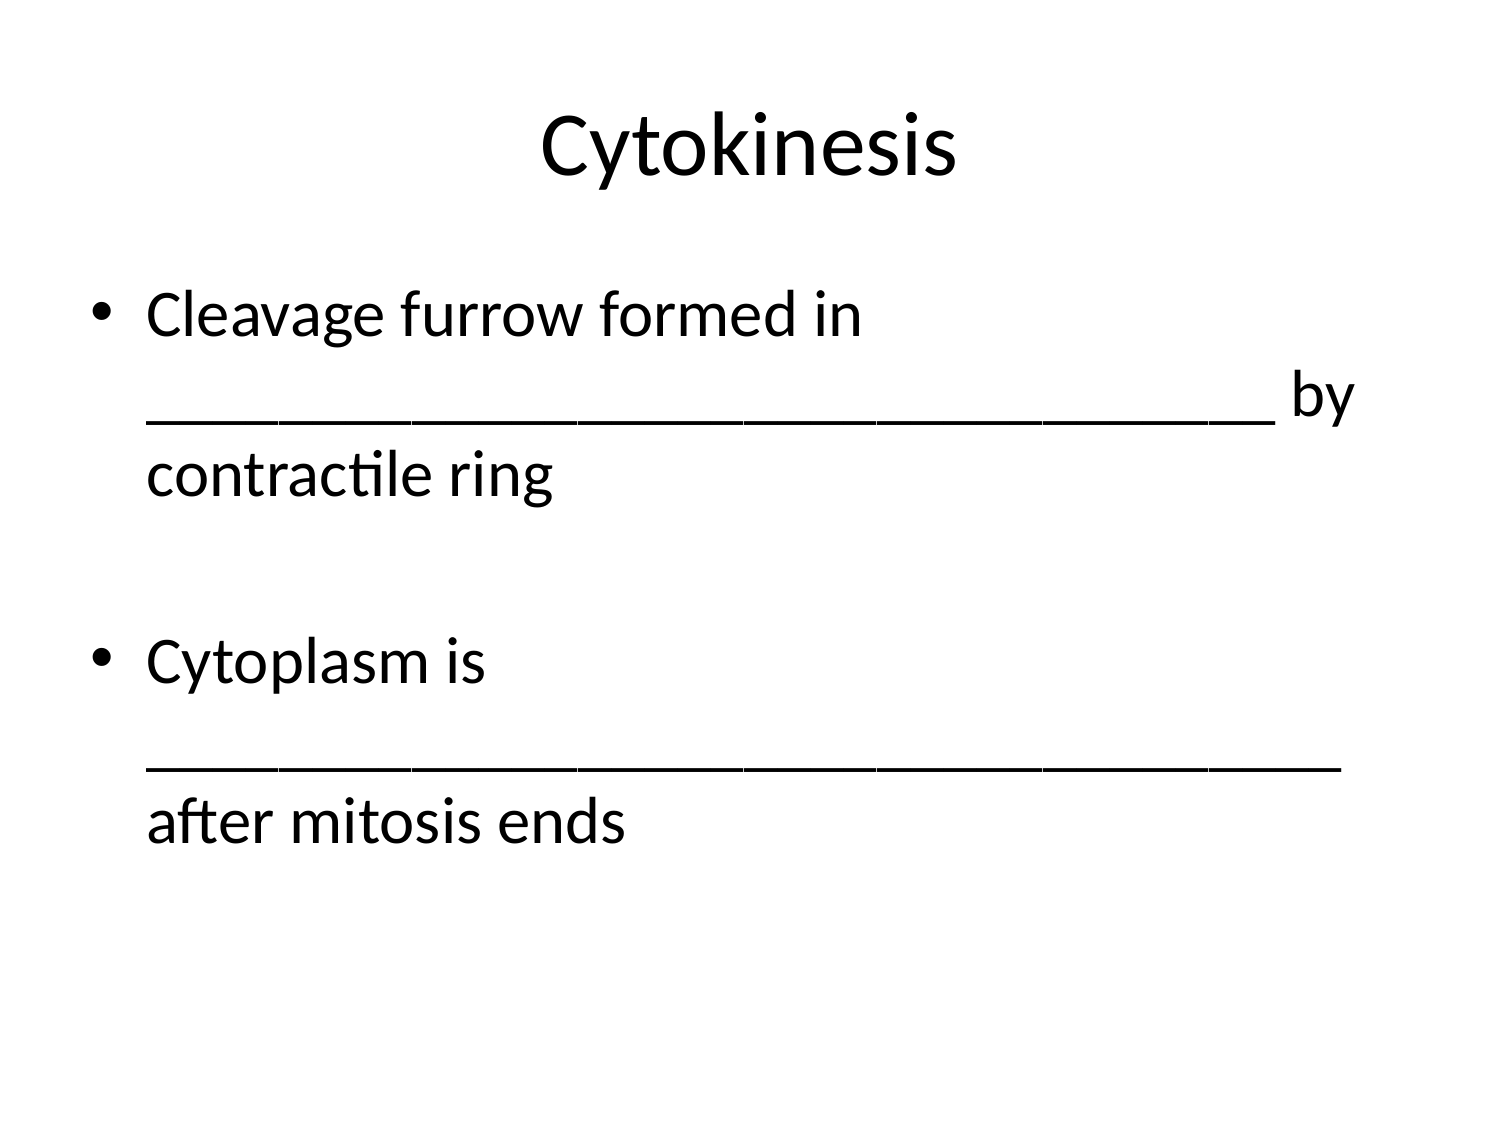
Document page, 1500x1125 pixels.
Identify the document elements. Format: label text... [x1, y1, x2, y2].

list Cleavage furrow formed in __________________________________ by contractile ring Cytoplasm is ____________________________________ after mitosis ends [75, 262, 1425, 1005]
title Cytokinesis [75, 45, 1425, 233]
